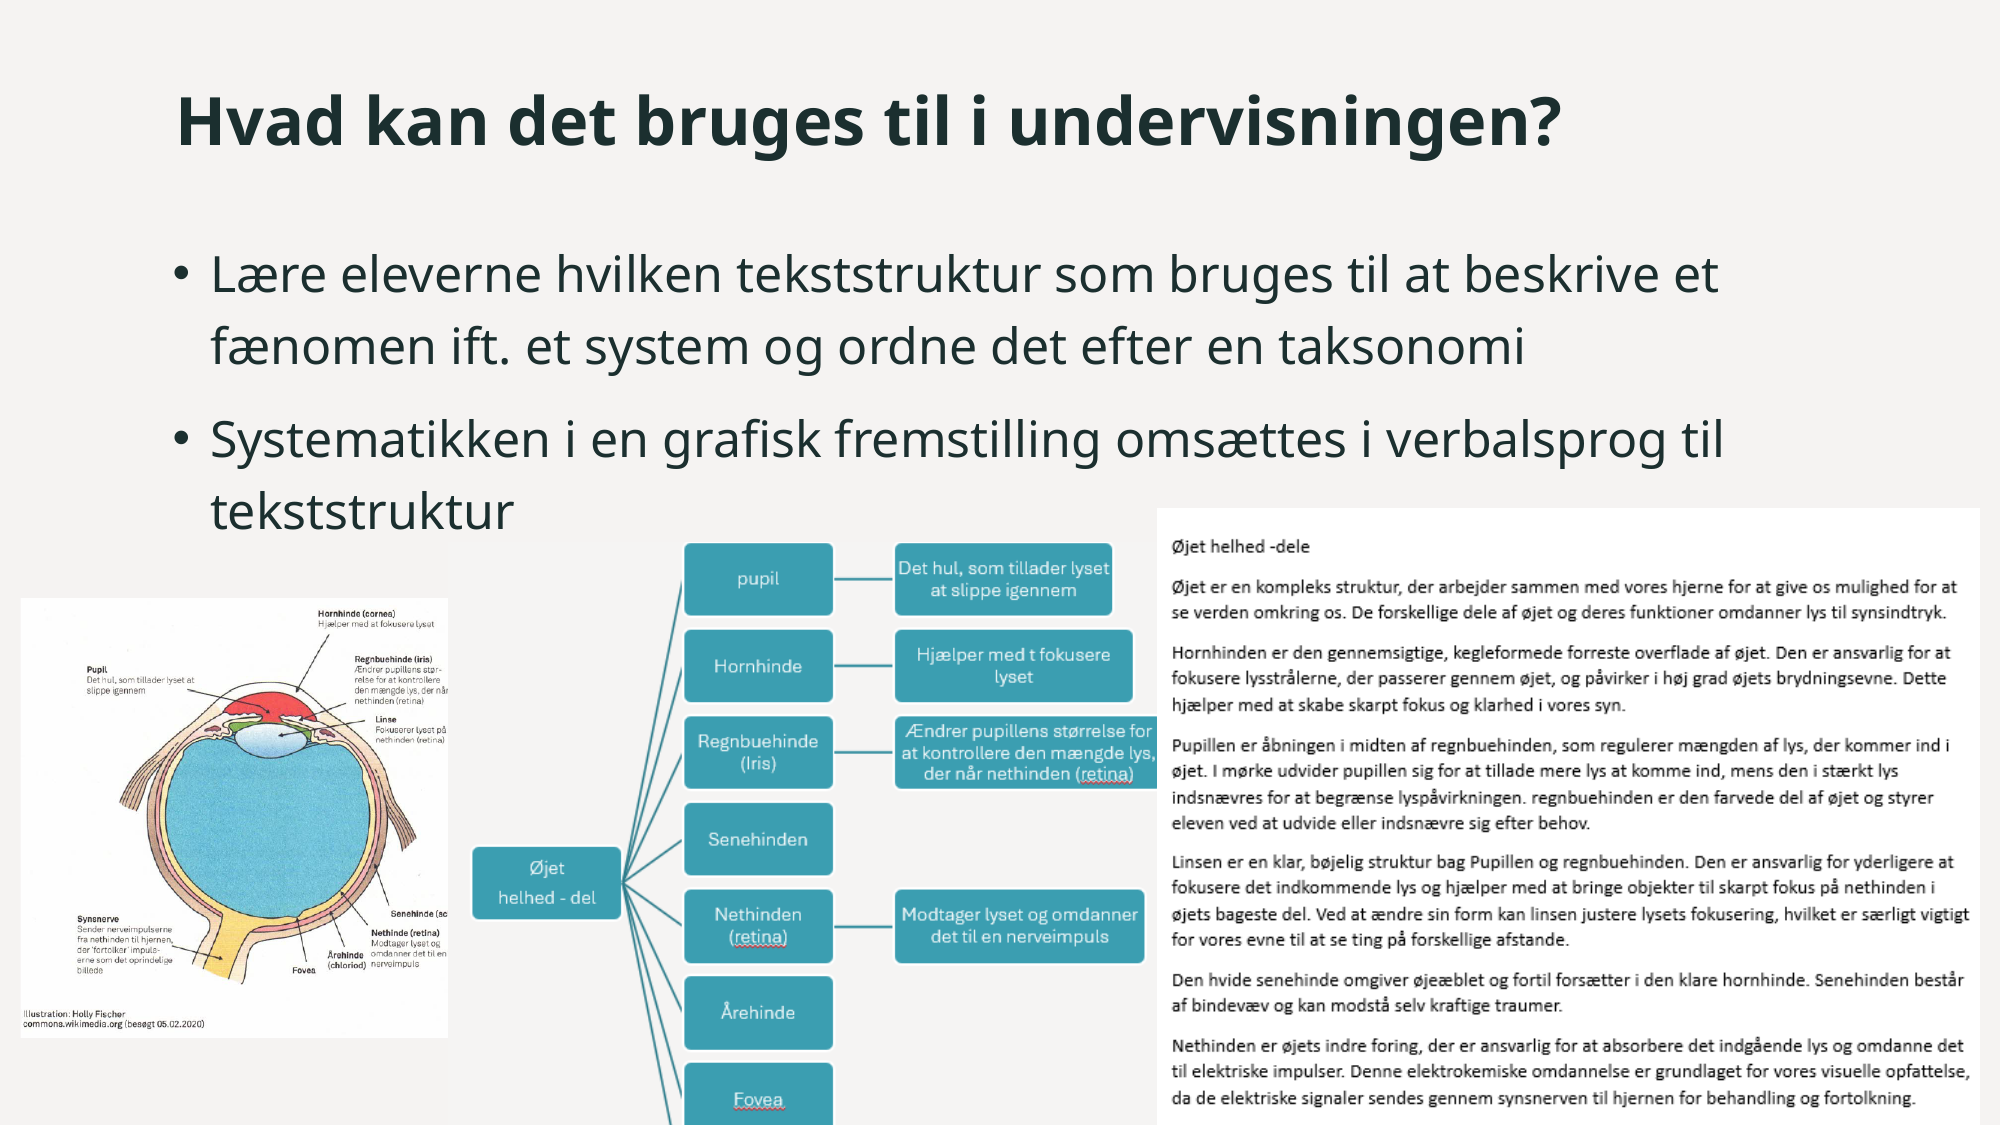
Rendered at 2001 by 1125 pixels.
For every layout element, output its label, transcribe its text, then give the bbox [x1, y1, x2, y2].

picture [20, 507, 1980, 1125]
list Lære eleverne hvilken tekststruktur som bruges til at beskrive et fænomen ift. et system og ordne det efter en taksonomi Systematikken i en grafisk fremstilling omsættes i verbalsprog til tekststruktur [157, 222, 1871, 597]
title Hvad kan det bruges til i undervisningen? [160, 0, 1875, 167]
